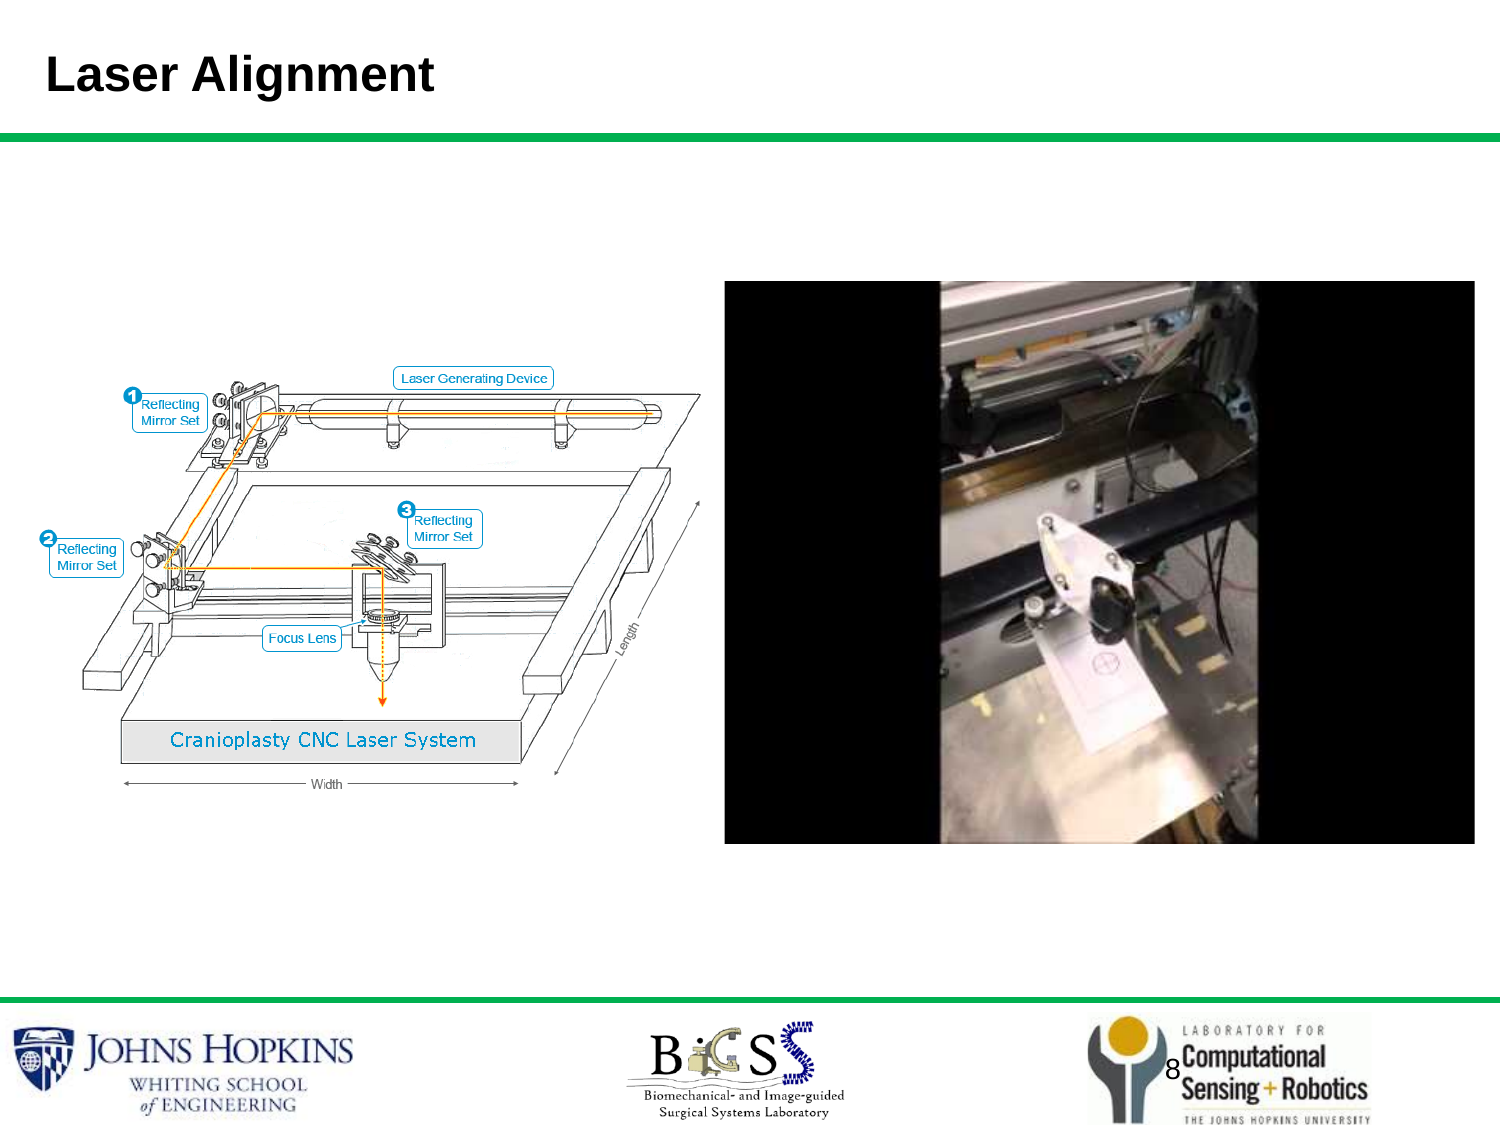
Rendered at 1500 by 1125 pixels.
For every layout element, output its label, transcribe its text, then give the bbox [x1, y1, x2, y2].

text_box [724, 281, 1475, 844]
picture [30, 355, 710, 796]
picture [612, 1006, 850, 1125]
picture [0, 1003, 375, 1125]
slide_number 8 [1149, 1037, 1500, 1098]
text_box Laser Alignment [30, 26, 840, 133]
picture [1087, 1012, 1372, 1125]
